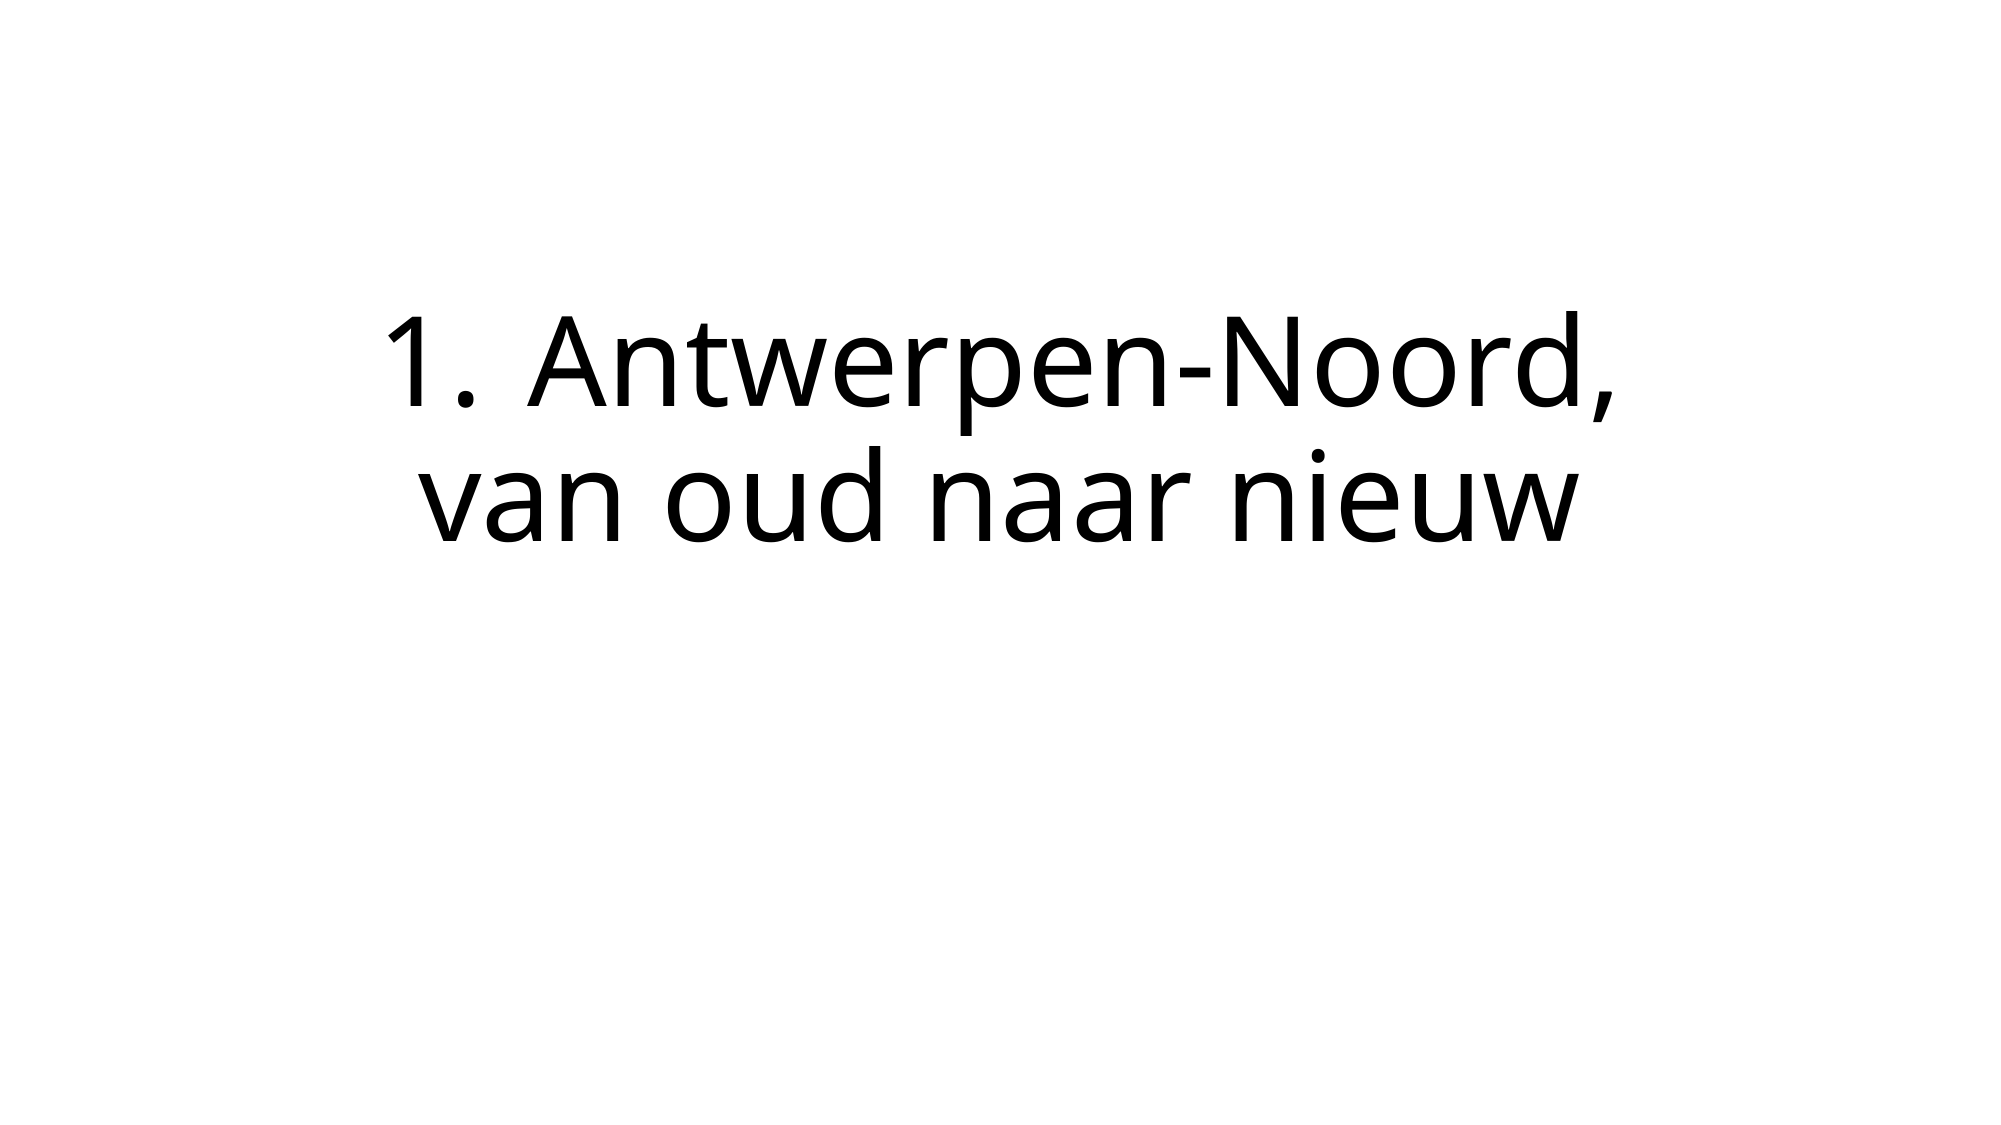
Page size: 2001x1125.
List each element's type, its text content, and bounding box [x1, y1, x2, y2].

title 1. Antwerpen-Noord, van oud naar nieuw [249, 184, 1750, 576]
